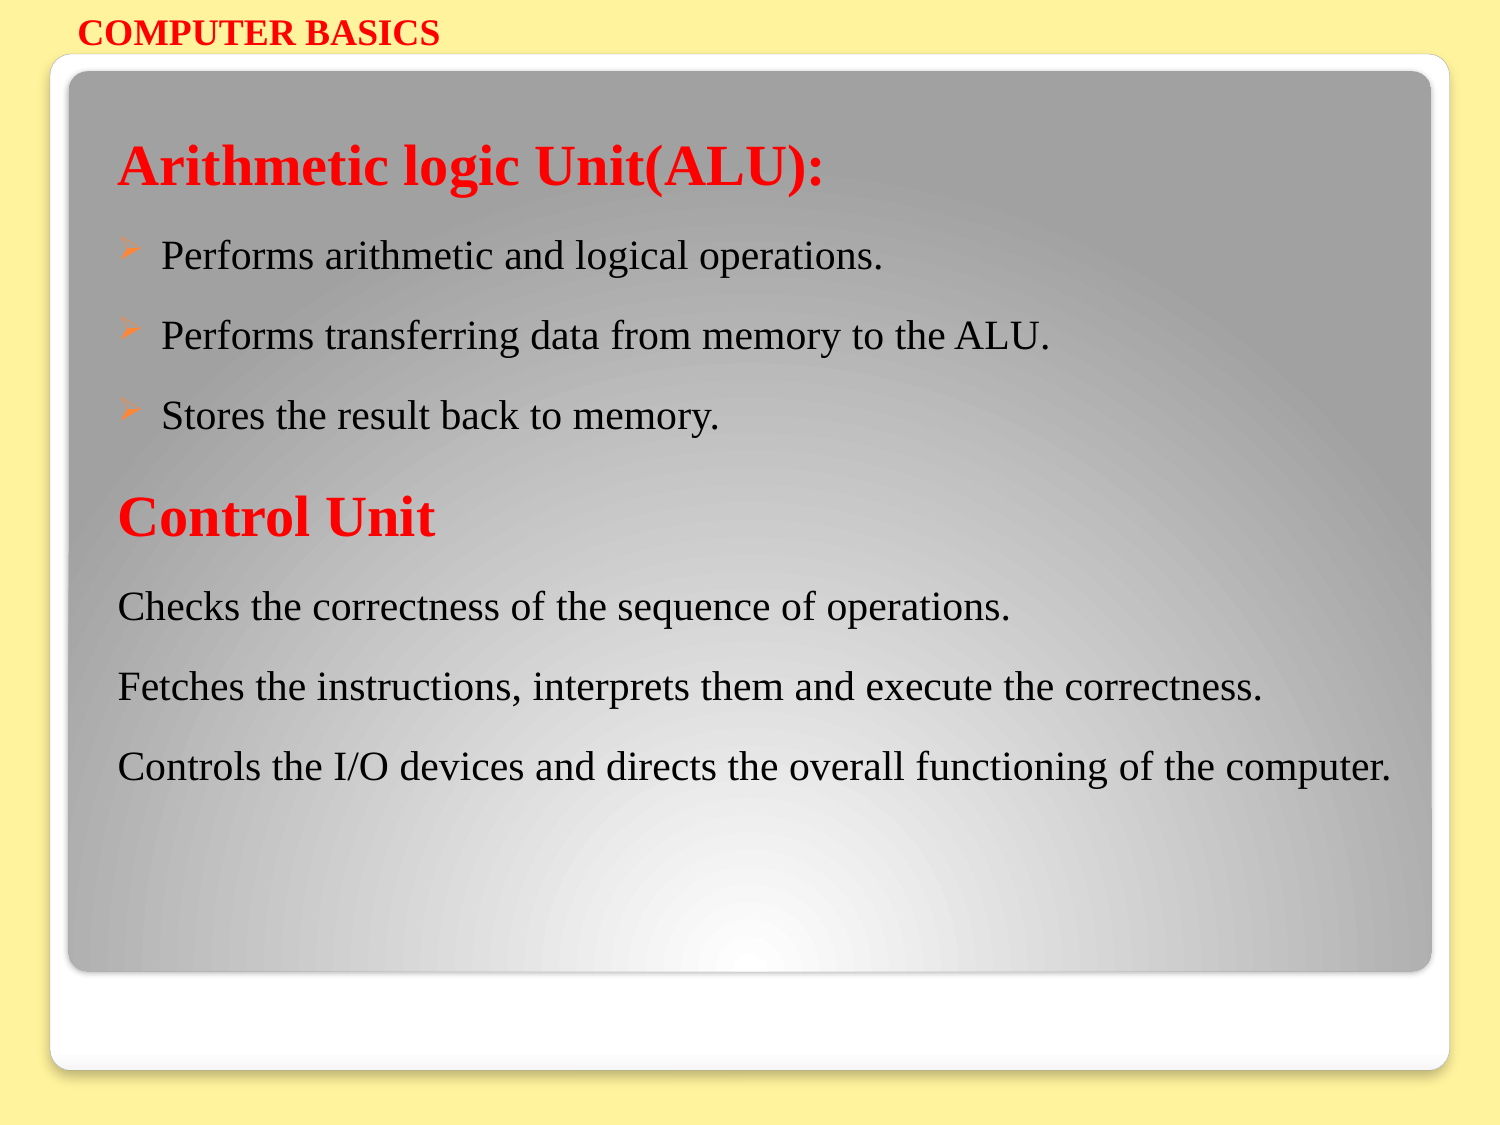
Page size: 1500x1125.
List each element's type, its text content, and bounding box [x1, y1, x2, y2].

text_box COMPUTER BASICS [62, 0, 463, 60]
list Arithmetic logic Unit(ALU): Performs arithmetic and logical operations. Performs transferring data from memory to the ALU. Stores the result back to memory. Control Unit Checks the correctness of the sequence of operations. Fetches the instructions, interprets them and execute the correctness. Controls the I/O devices and directs the overall functioning of the computer. [87, 112, 1430, 975]
